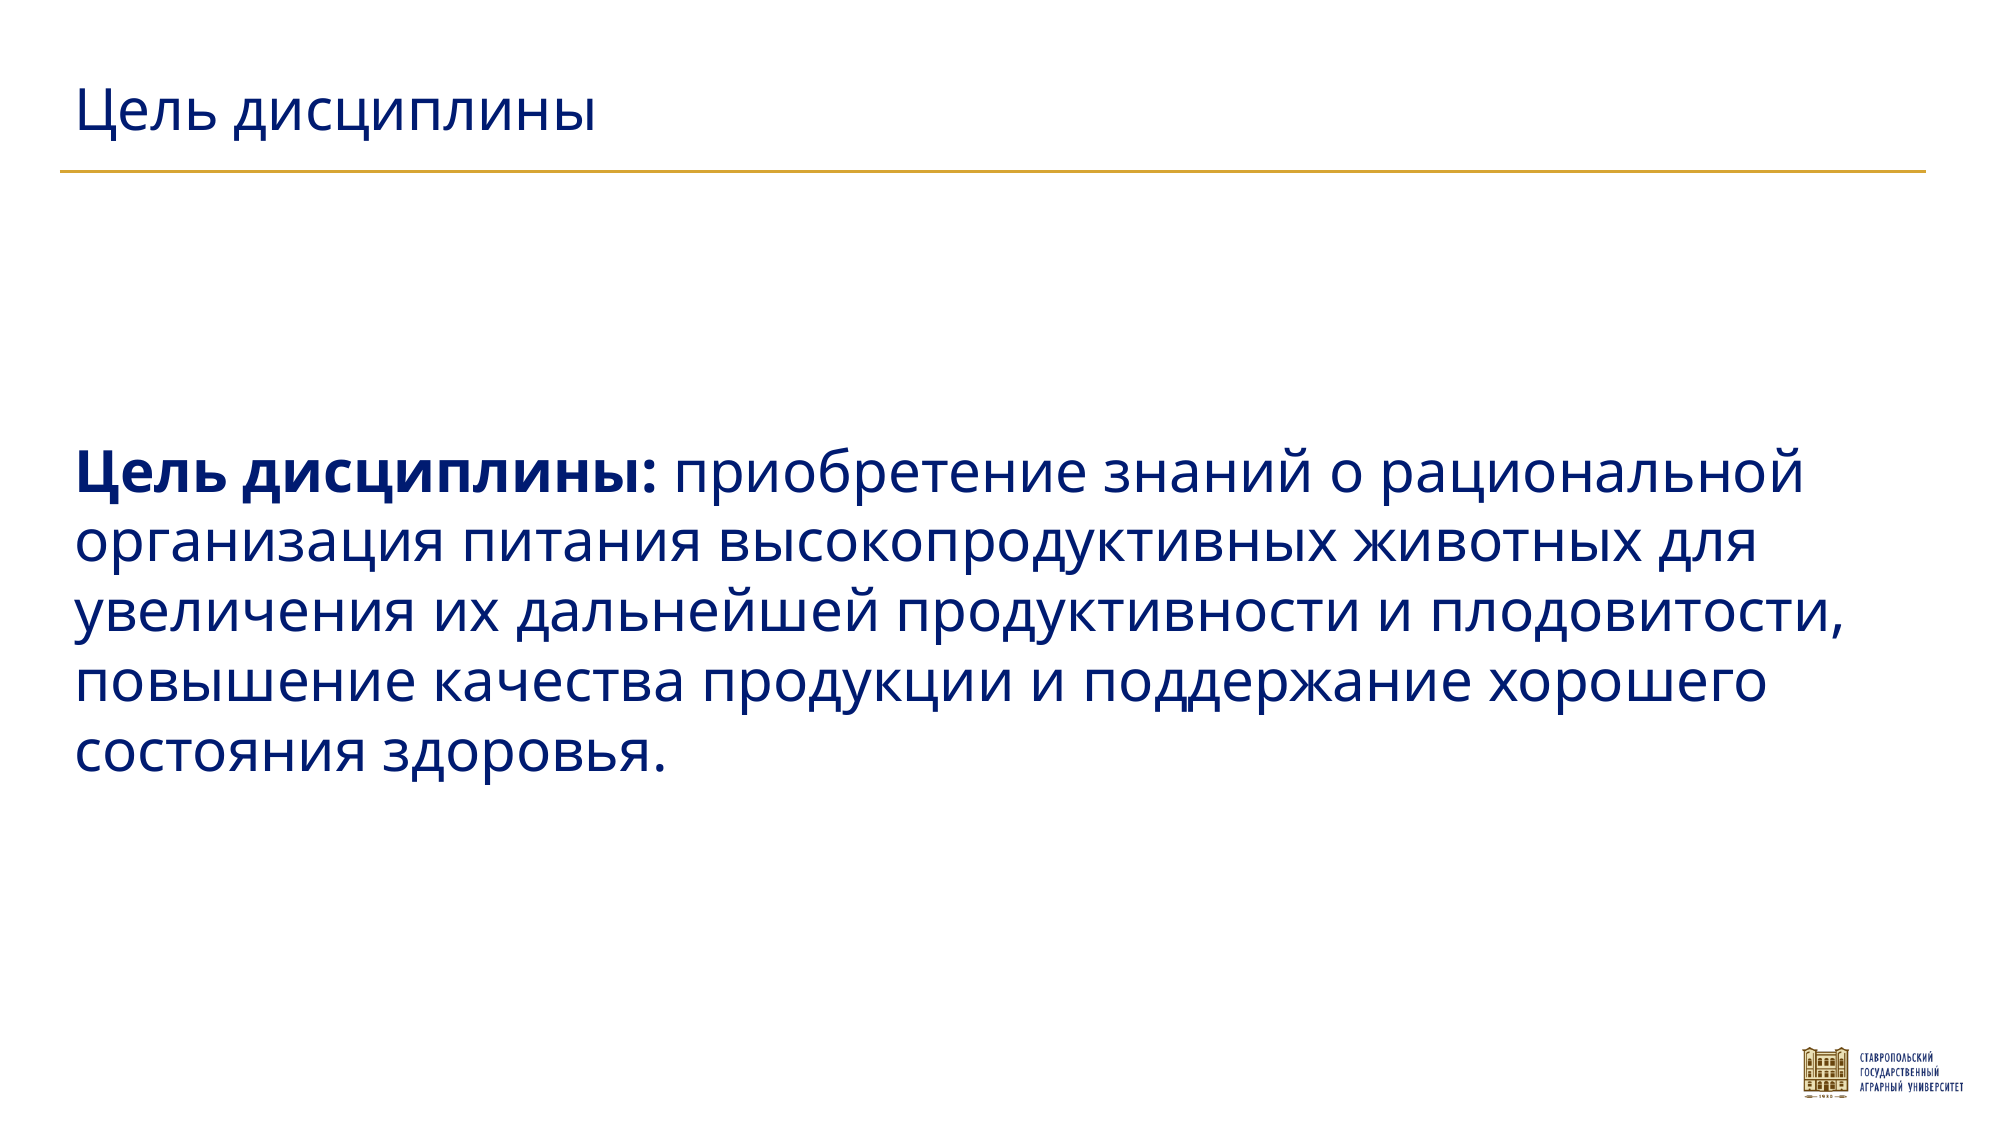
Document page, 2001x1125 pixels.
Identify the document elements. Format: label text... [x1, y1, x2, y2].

list Цель дисциплины: приобретение знаний о рациональной организация питания высокопродуктивных животных для увеличения их дальнейшей продуктивности и плодовитости, повышение качества продукции и поддержание хорошего состояния здоровья. [59, 254, 1926, 963]
picture [1802, 1047, 1963, 1098]
list Цель дисциплины [59, 67, 1926, 158]
